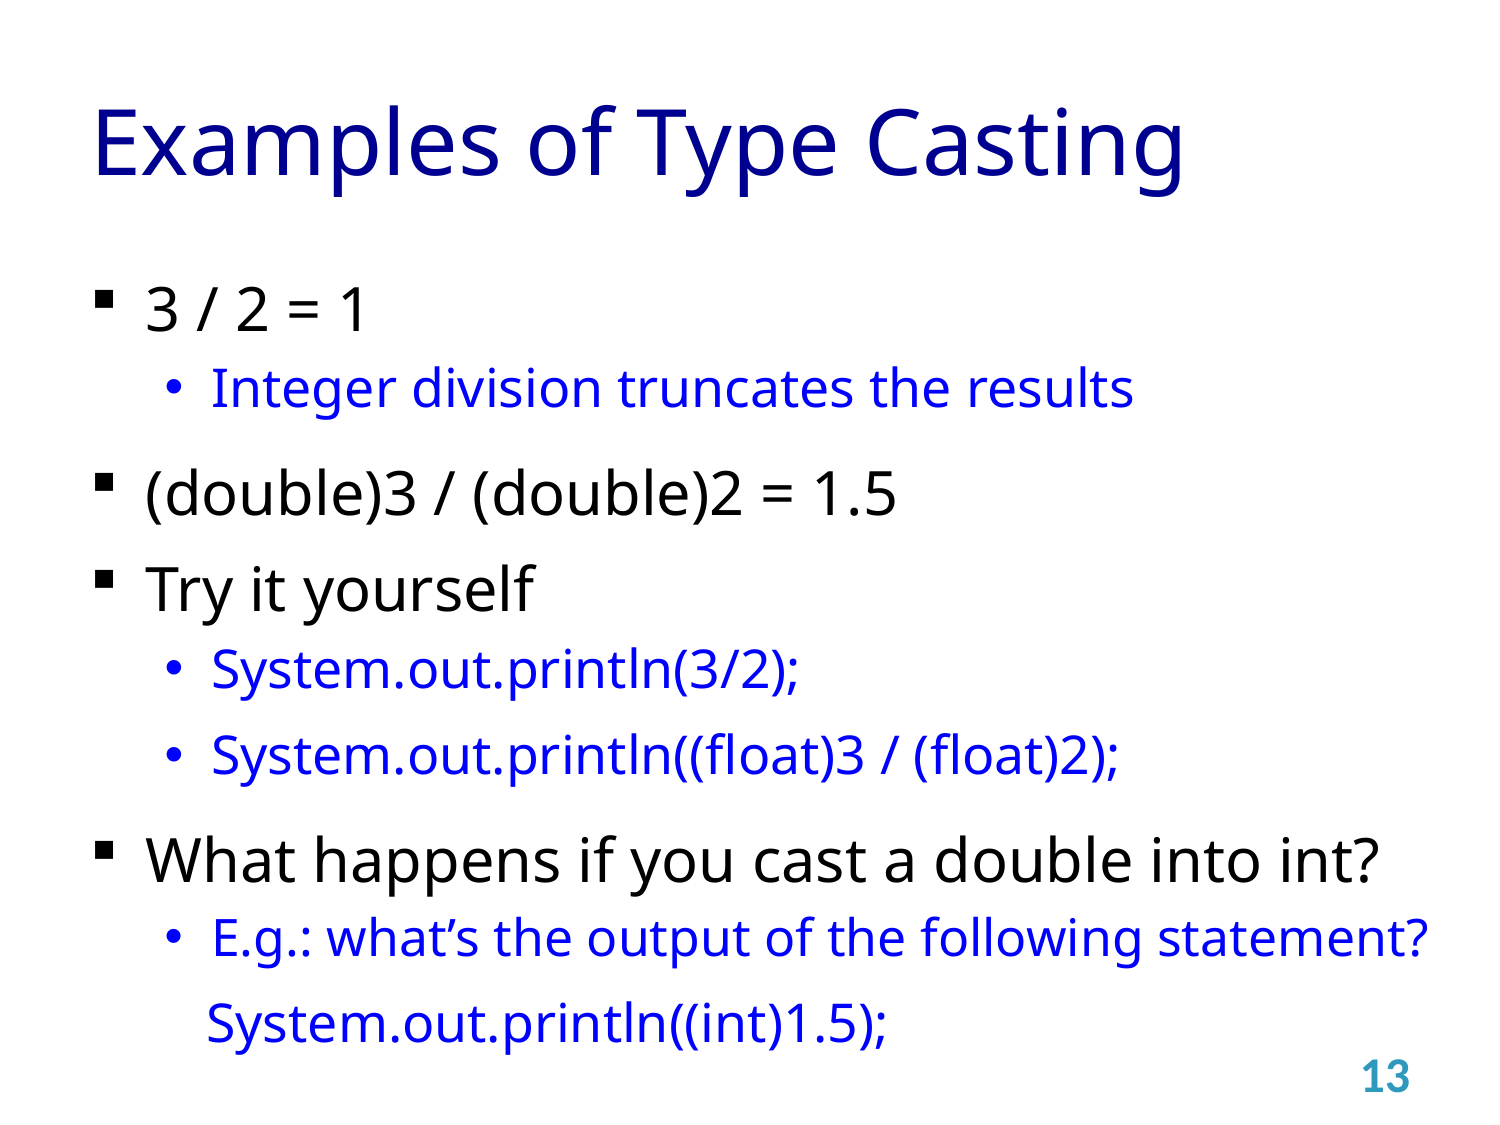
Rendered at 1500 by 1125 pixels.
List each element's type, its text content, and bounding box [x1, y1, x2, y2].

slide_number 13 [1074, 1042, 1425, 1103]
title Examples of Type Casting [75, 45, 1425, 233]
list 3 / 2 = 1 Integer division truncates the results (double)3 / (double)2 = 1.5 Try it yourself System.out.println(3/2); System.out.println((float)3 / (float)2); What happens if you cast a double into int? E.g.: what’s the output of the following statement? System.out.println((int)1.5); [75, 262, 1472, 1071]
